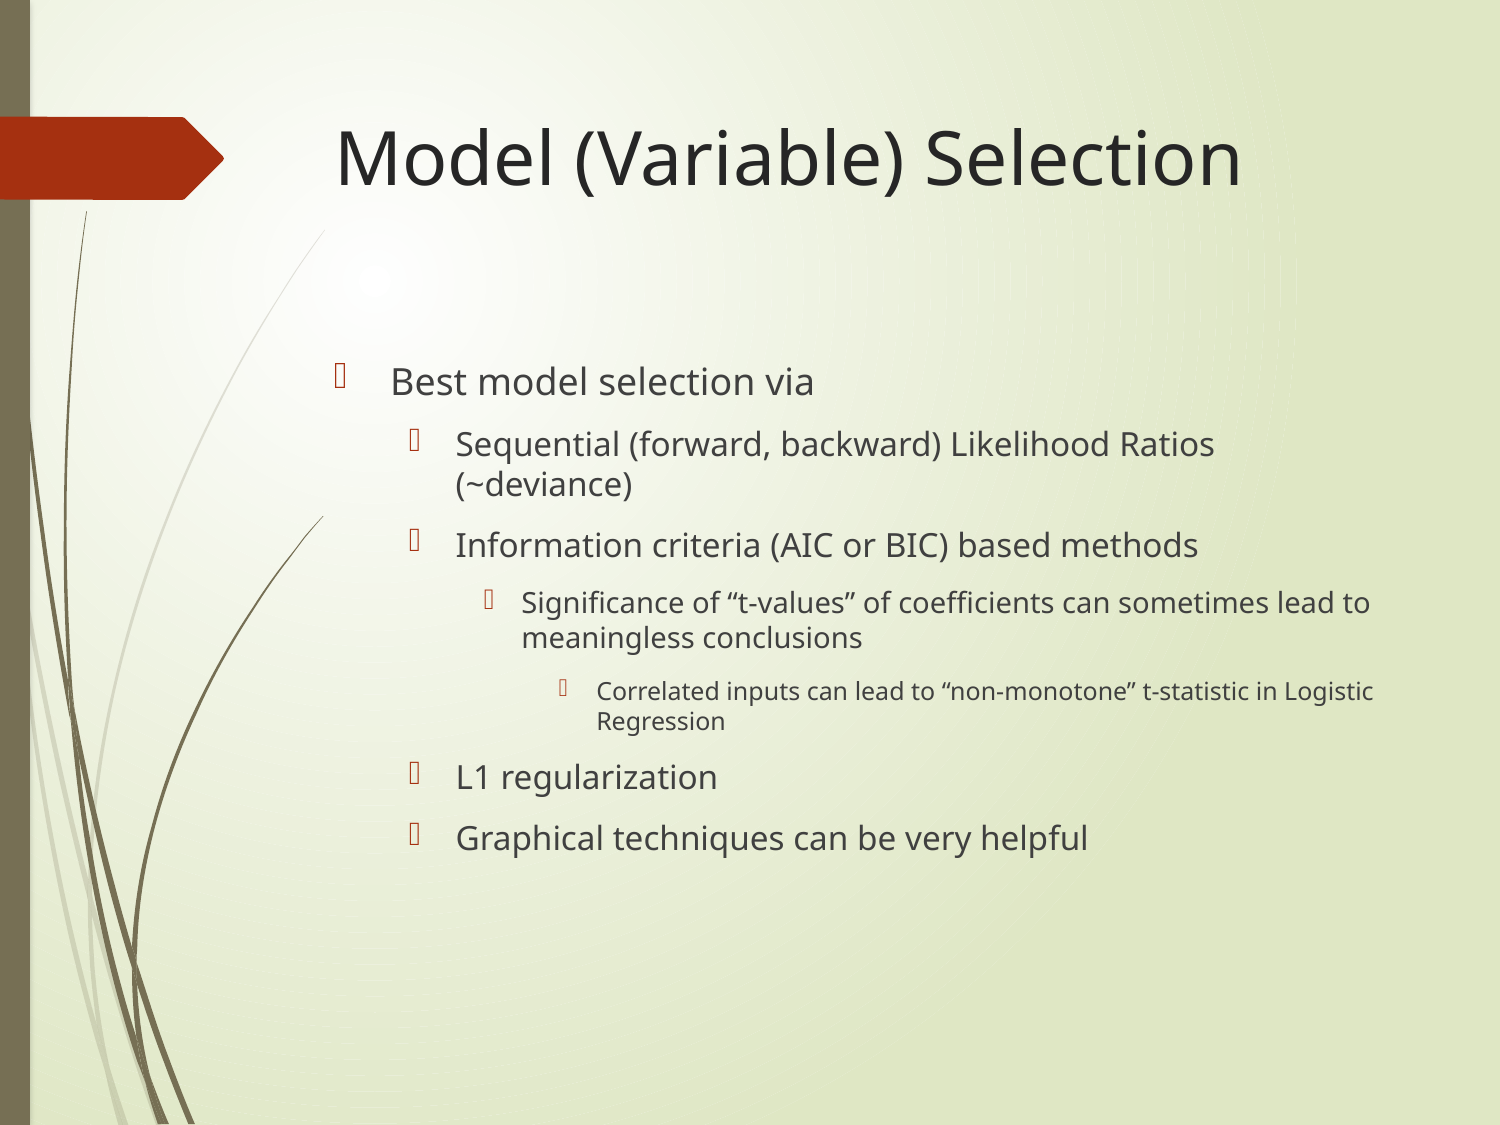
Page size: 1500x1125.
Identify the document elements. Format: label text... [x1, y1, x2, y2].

title Model (Variable) Selection [319, 102, 1400, 313]
list Best model selection via Sequential (forward, backward) Likelihood Ratios (~deviance) Information criteria (AIC or BIC) based methods Significance of “t-values” of coefficients can sometimes lead to meaningless conclusions Correlated inputs can lead to “non-monotone” t-statistic in Logistic Regression L1 regularization Graphical techniques can be very helpful [318, 350, 1400, 970]
